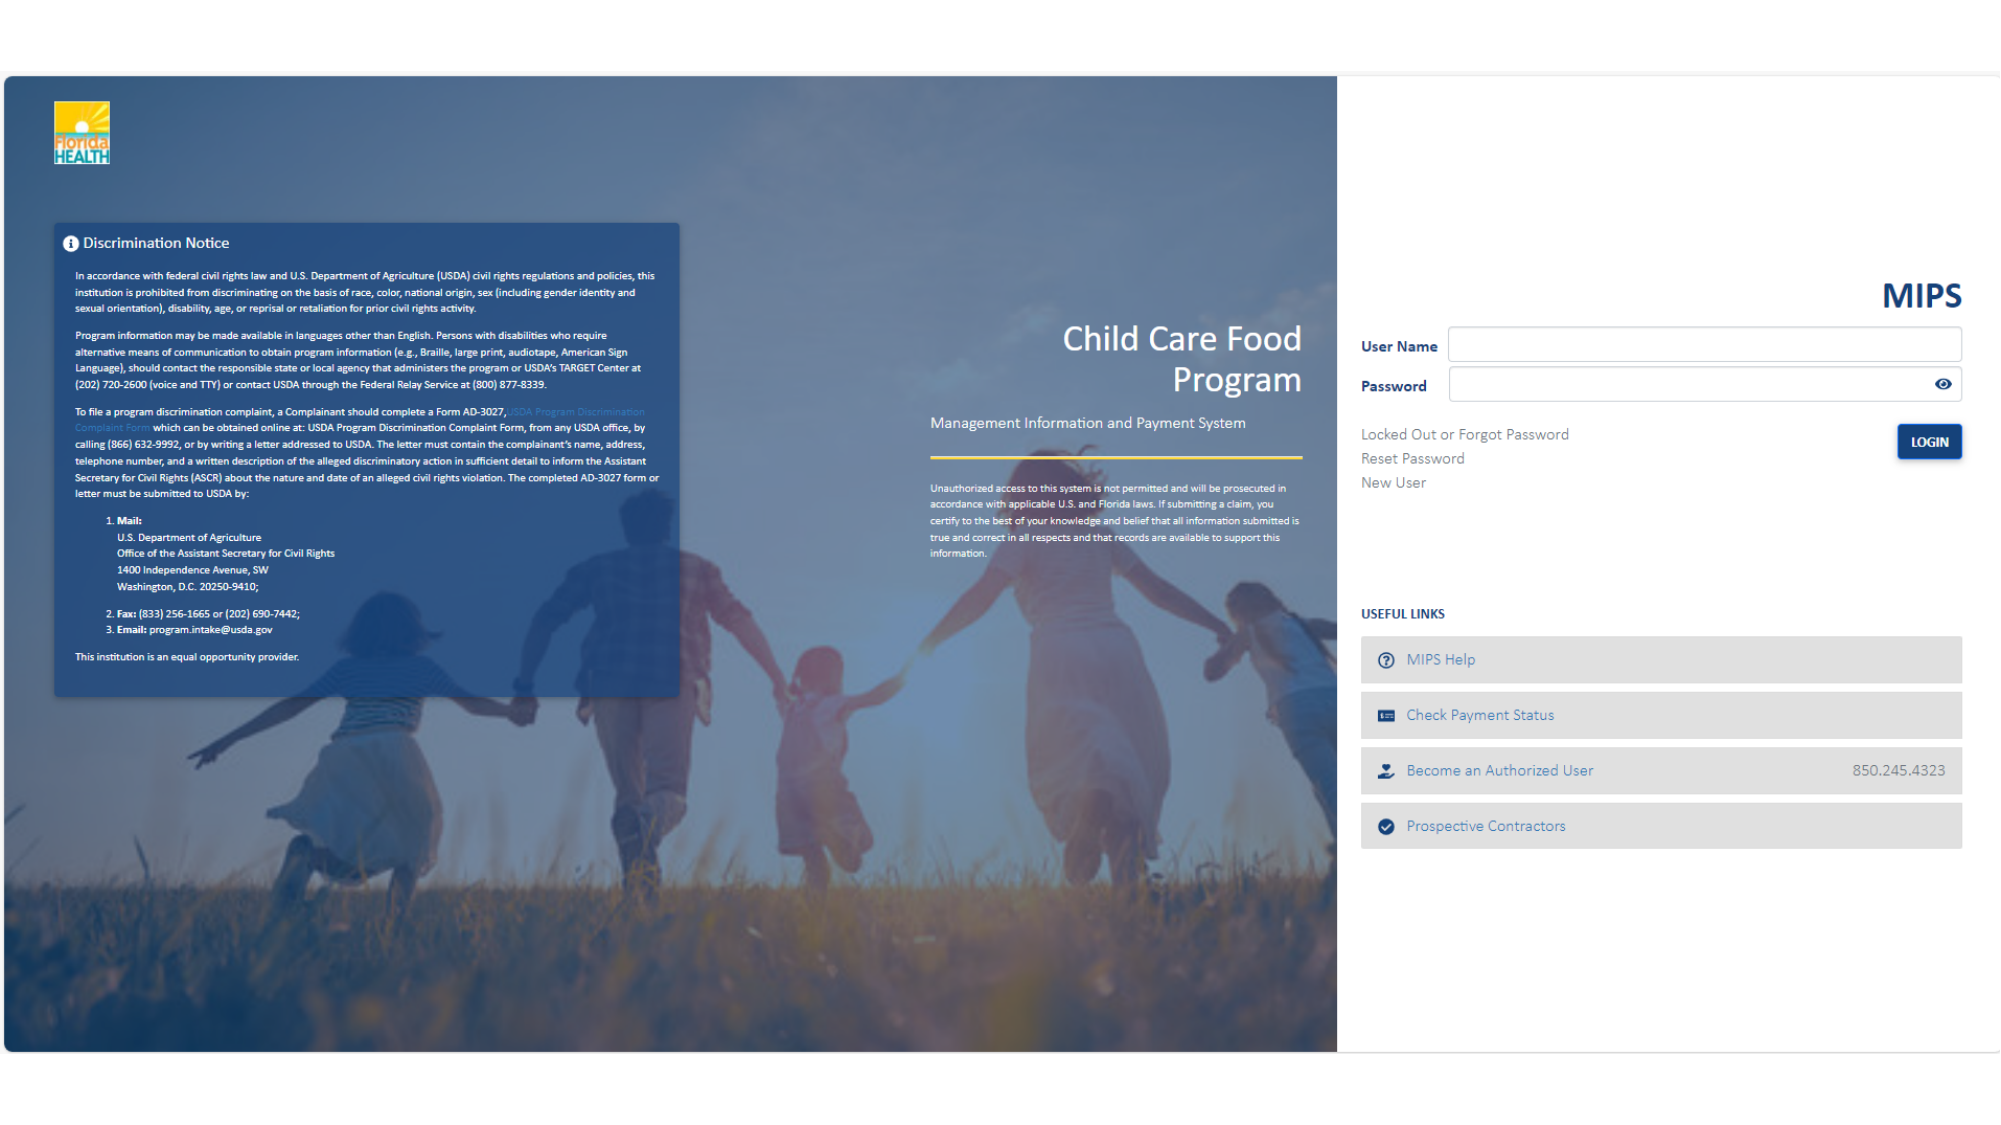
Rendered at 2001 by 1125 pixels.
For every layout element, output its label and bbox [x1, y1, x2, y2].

picture [0, 71, 2000, 1054]
